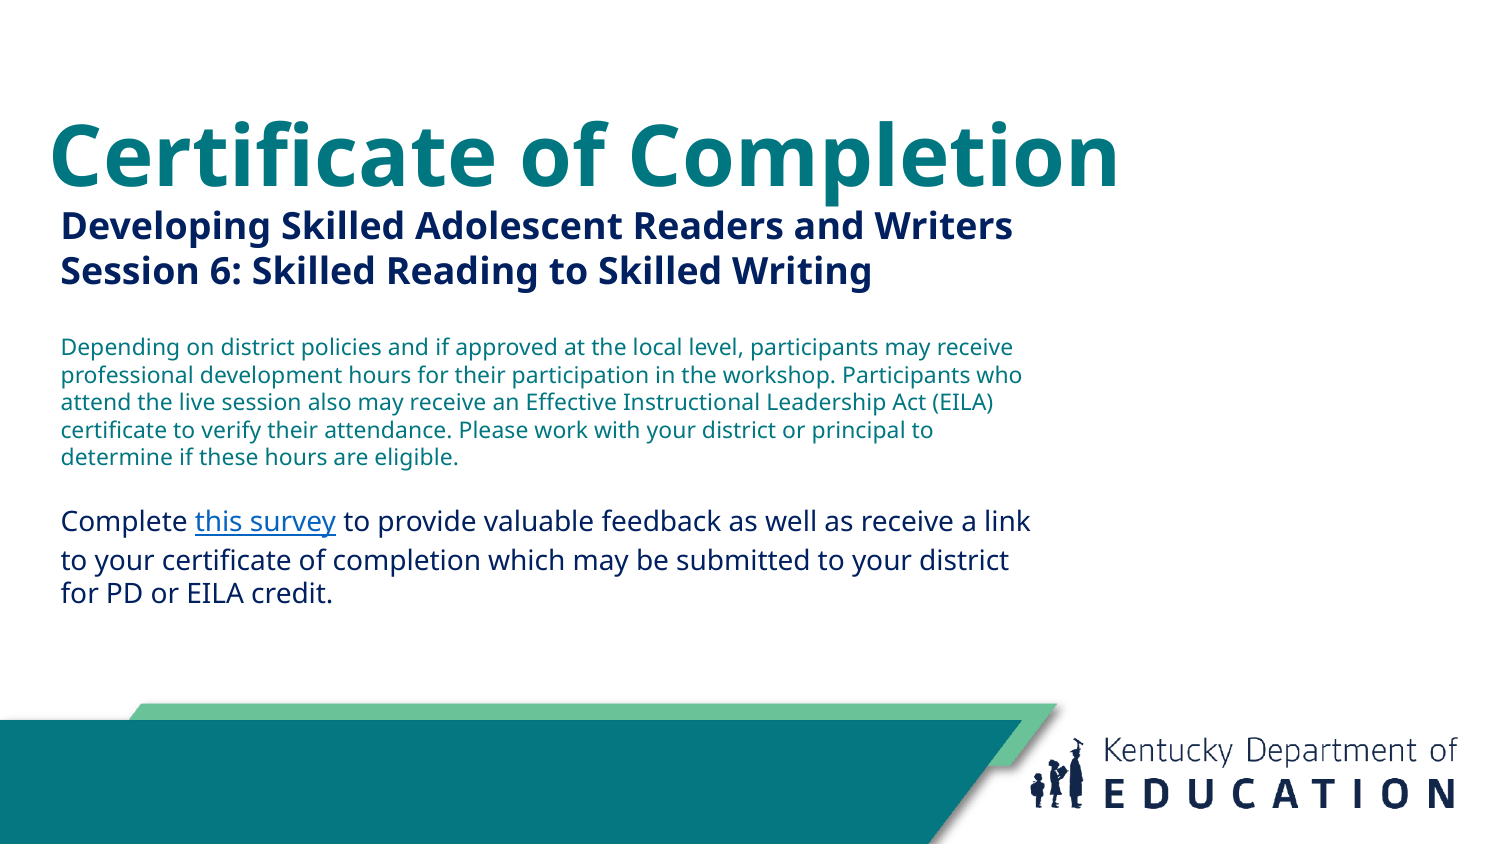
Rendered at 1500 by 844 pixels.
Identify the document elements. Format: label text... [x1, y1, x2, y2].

title Certificate of Completion [37, 71, 1426, 235]
picture [0, 0, 1500, 844]
text_box Depending on district policies and if approved at the local level, participants may receive professional development hours for their participation in the workshop. Participants who attend the live session also may receive an Effective Instructional Leadership Act (EILA) certificate to verify their attendance. Please work with your district or principal to determine if these hours are eligible. Complete this survey to provide valuable feedback as well as receive a link to your certificate of completion which may be submitted to your district for PD or EILA credit. [45, 325, 1067, 637]
text_box Developing Skilled Adolescent Readers and Writers Session 6: Skilled Reading to Skilled Writing [45, 194, 1124, 300]
